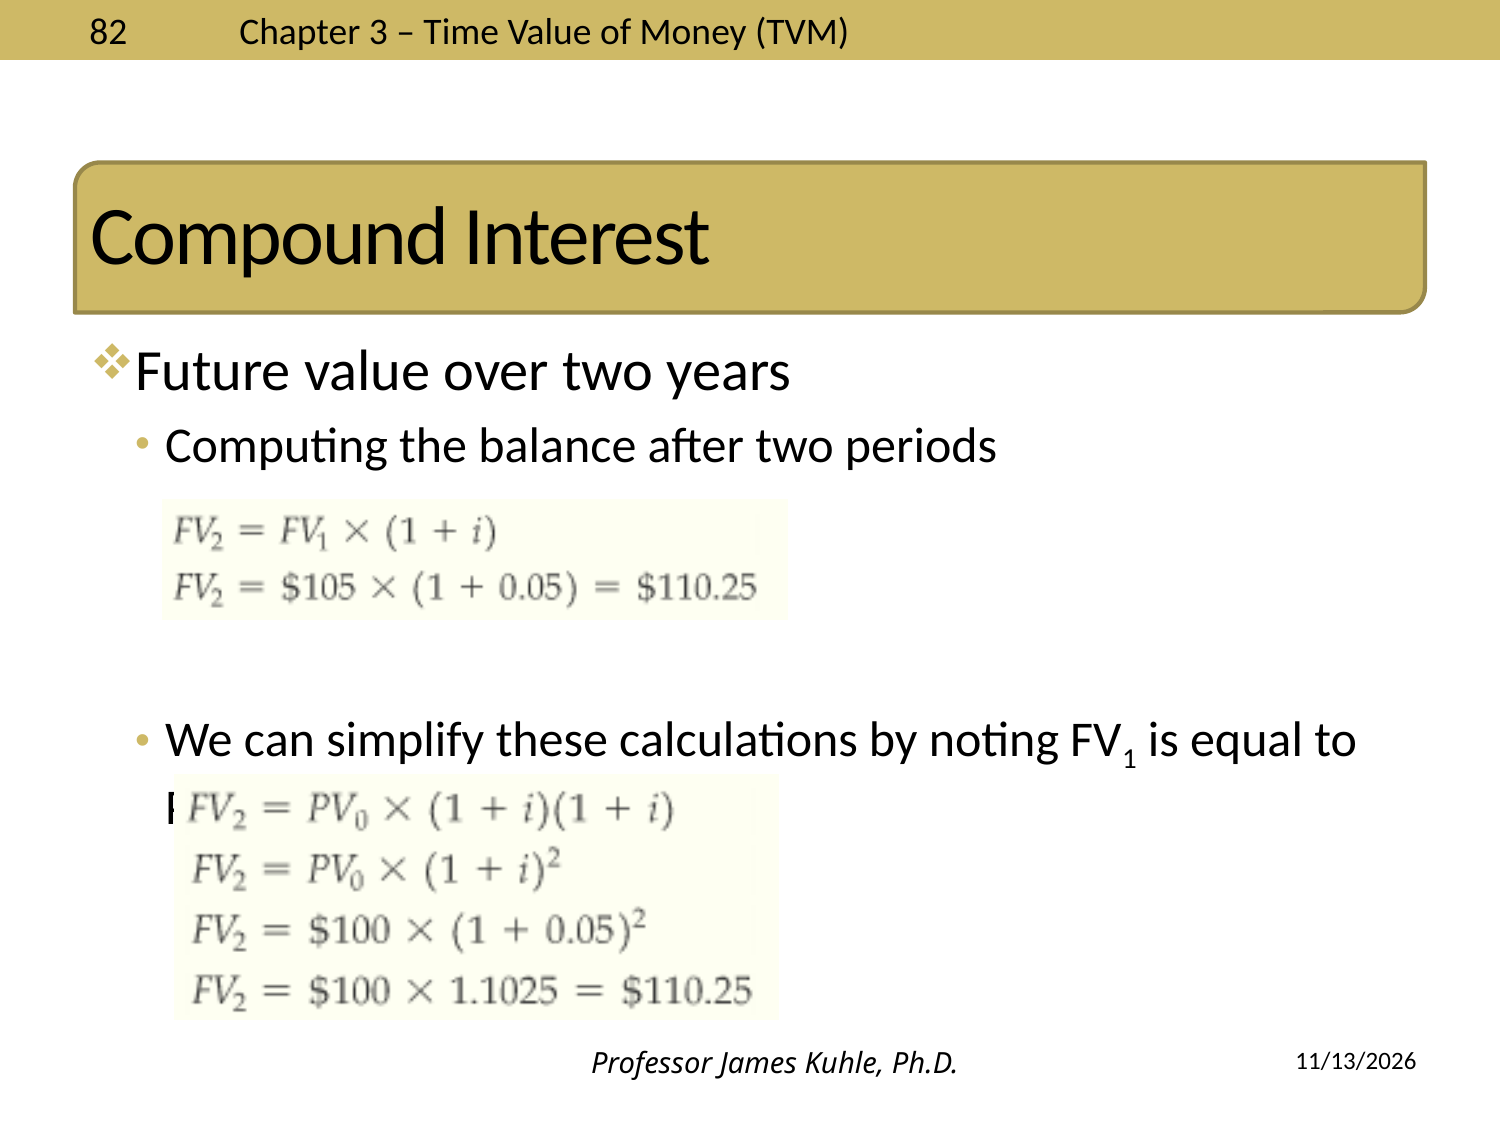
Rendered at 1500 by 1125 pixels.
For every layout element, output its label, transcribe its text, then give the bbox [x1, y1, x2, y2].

picture [174, 774, 779, 1020]
list Future value over two years Computing the balance after two periods We can simplify these calculations by noting FV1 is equal to PV0 X (1 + i) and substituting [75, 324, 1425, 1125]
footer Professor James Kuhle, Ph.D. [437, 1037, 1113, 1092]
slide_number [1212, 1037, 1500, 1092]
picture [162, 499, 788, 620]
title Compound Interest [75, 149, 1425, 313]
